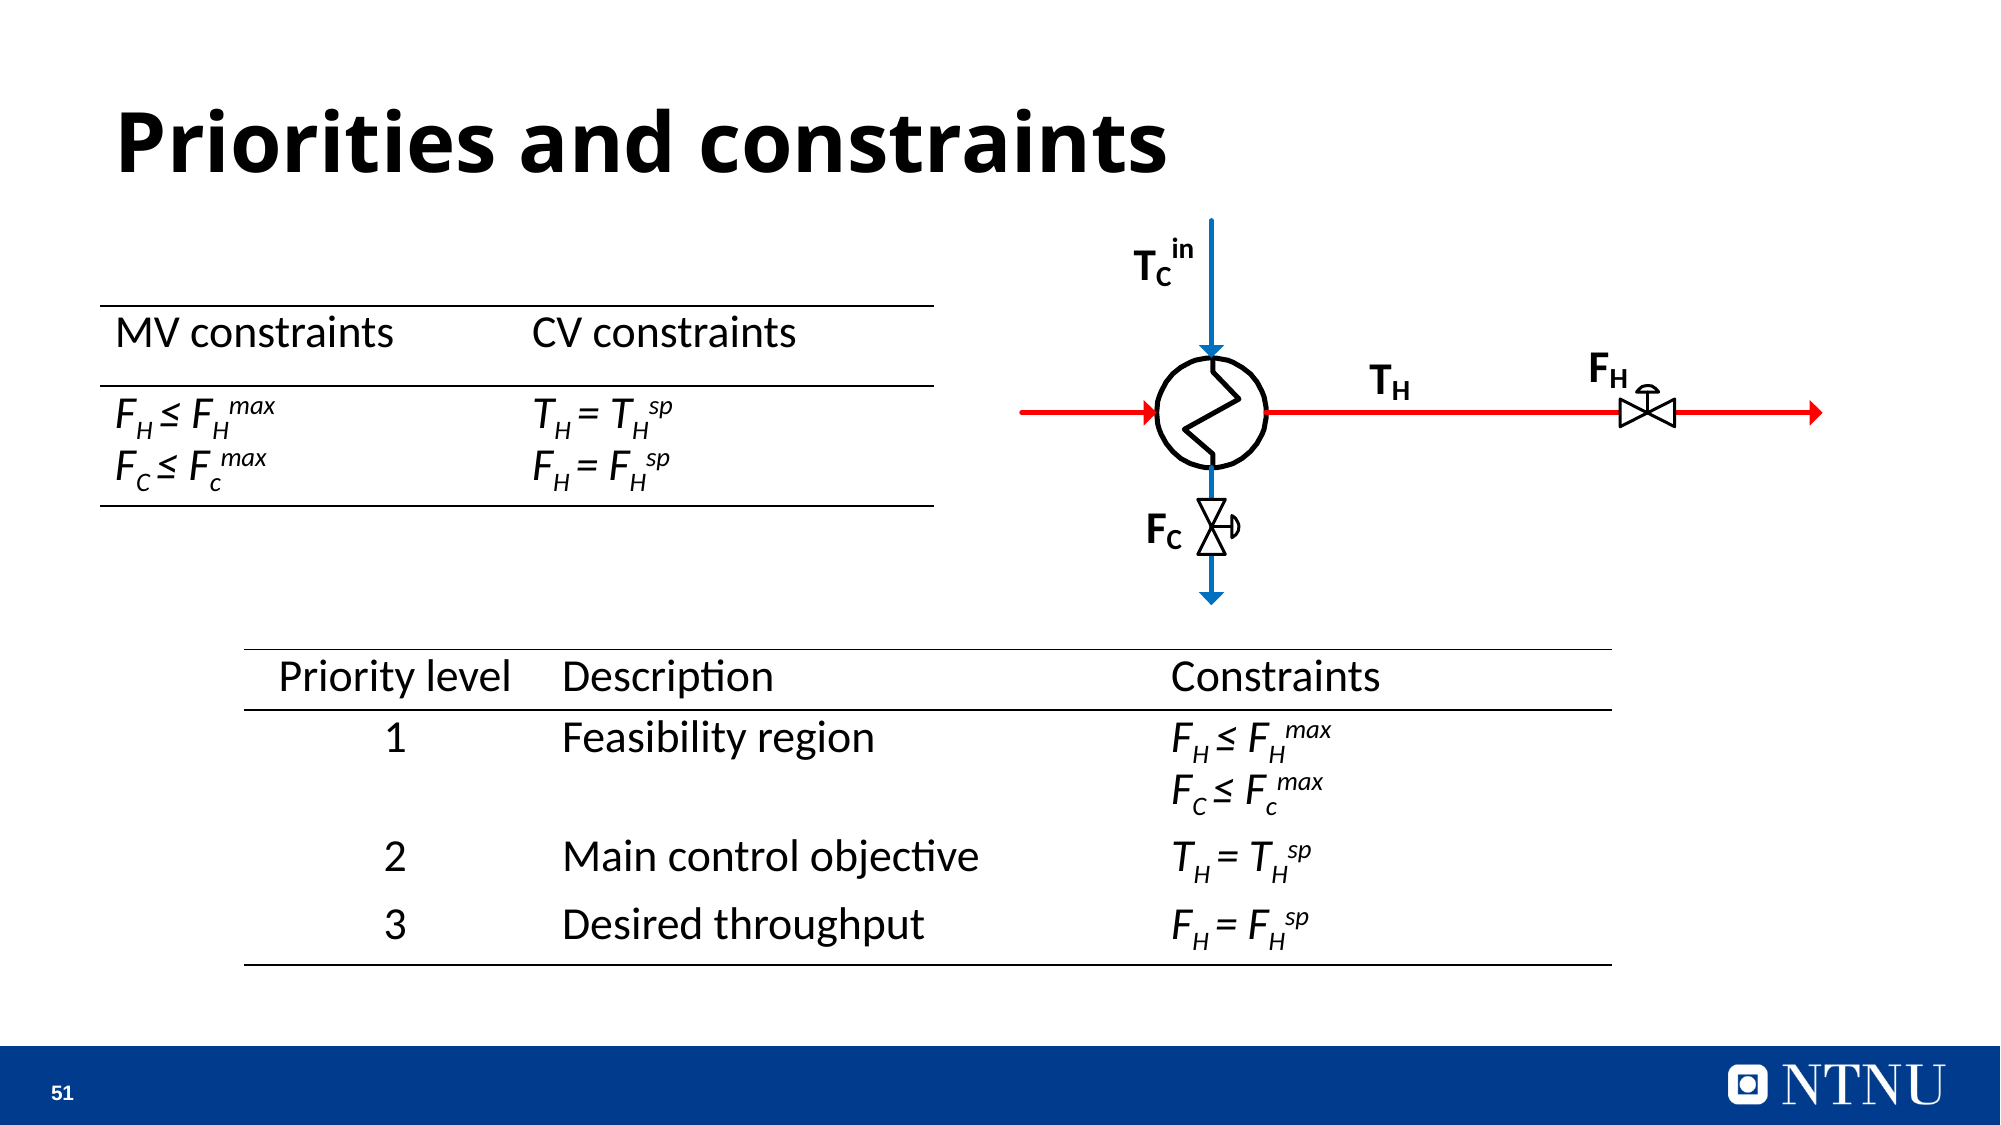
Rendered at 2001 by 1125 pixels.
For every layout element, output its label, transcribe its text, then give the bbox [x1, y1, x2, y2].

table_header Description [547, 650, 1156, 709]
table_cell 1 [244, 711, 547, 830]
table_cell Desired throughput [547, 898, 1156, 964]
table_cell FH ≤ FHmax FC ≤ Fcmax [100, 387, 517, 505]
table_cell 3 [244, 898, 547, 964]
picture [0, 1046, 2000, 1125]
table_cell FH ≤ FHmax FC ≤ Fcmax [1156, 711, 1612, 830]
table_cell TH = THsp FH = FHsp [517, 387, 934, 505]
table_cell FH = FHsp [1156, 898, 1612, 964]
title Priorities and constraints [99, 45, 1900, 233]
table_header MV constraints [100, 307, 517, 385]
table_header Priority level [244, 650, 547, 709]
table_cell TH = THsp [1156, 830, 1612, 898]
table_cell Feasibility region [547, 711, 1156, 830]
table_cell 2 [244, 830, 547, 898]
table_header Constraints [1156, 650, 1612, 709]
picture [1015, 214, 1827, 609]
table_header CV constraints [517, 307, 934, 385]
table_cell Main control objective [547, 830, 1156, 898]
